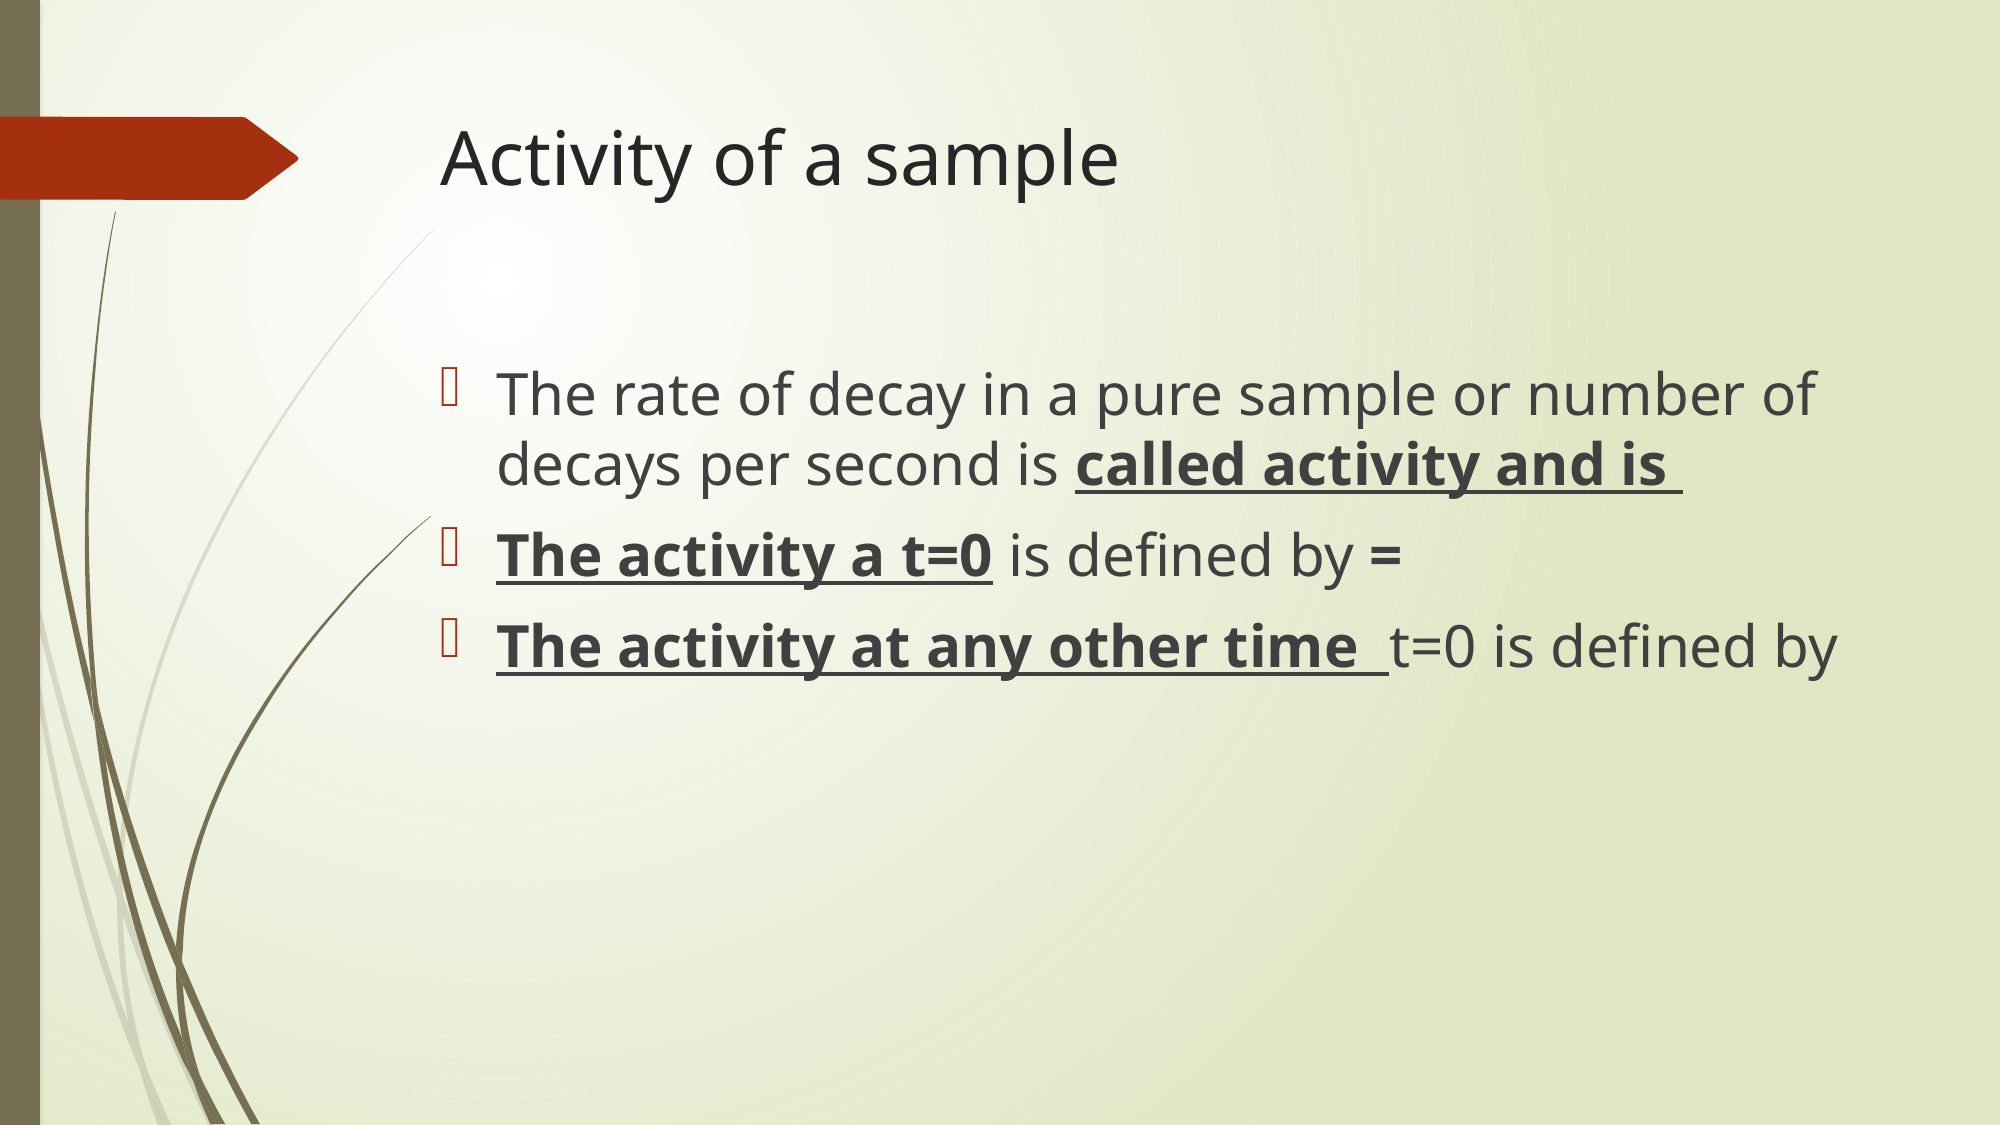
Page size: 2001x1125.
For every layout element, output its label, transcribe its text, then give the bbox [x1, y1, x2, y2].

title Activity of a sample [425, 102, 1867, 230]
